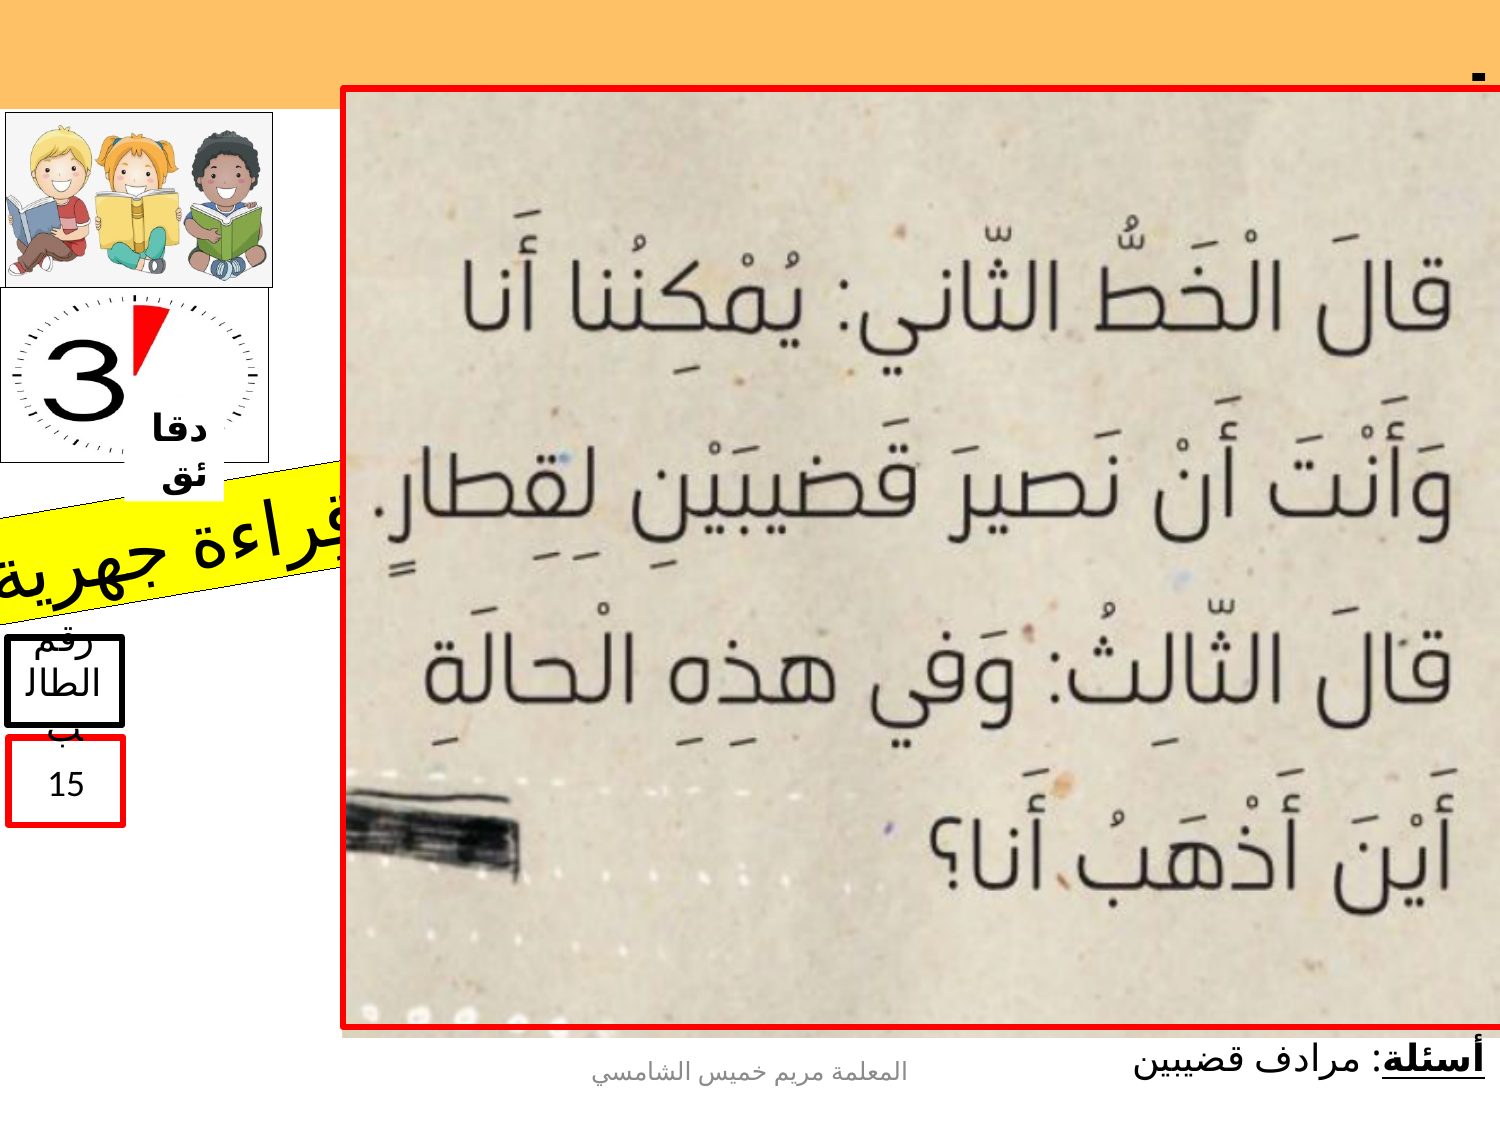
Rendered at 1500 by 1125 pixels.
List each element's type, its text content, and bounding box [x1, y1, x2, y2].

title ۔ [0, 0, 1500, 109]
text_box رقم الطالب [5, 635, 124, 727]
text_box قِراءة جهرية [0, 461, 337, 625]
text_box أسئلة: مرادف قضيبين [899, 1045, 1500, 1087]
text_box 15 [7, 735, 125, 827]
picture [4, 112, 273, 288]
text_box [0, 287, 269, 464]
picture [342, 89, 1500, 1038]
footer المعلمة مريم خميس الشامسي [512, 1046, 988, 1103]
